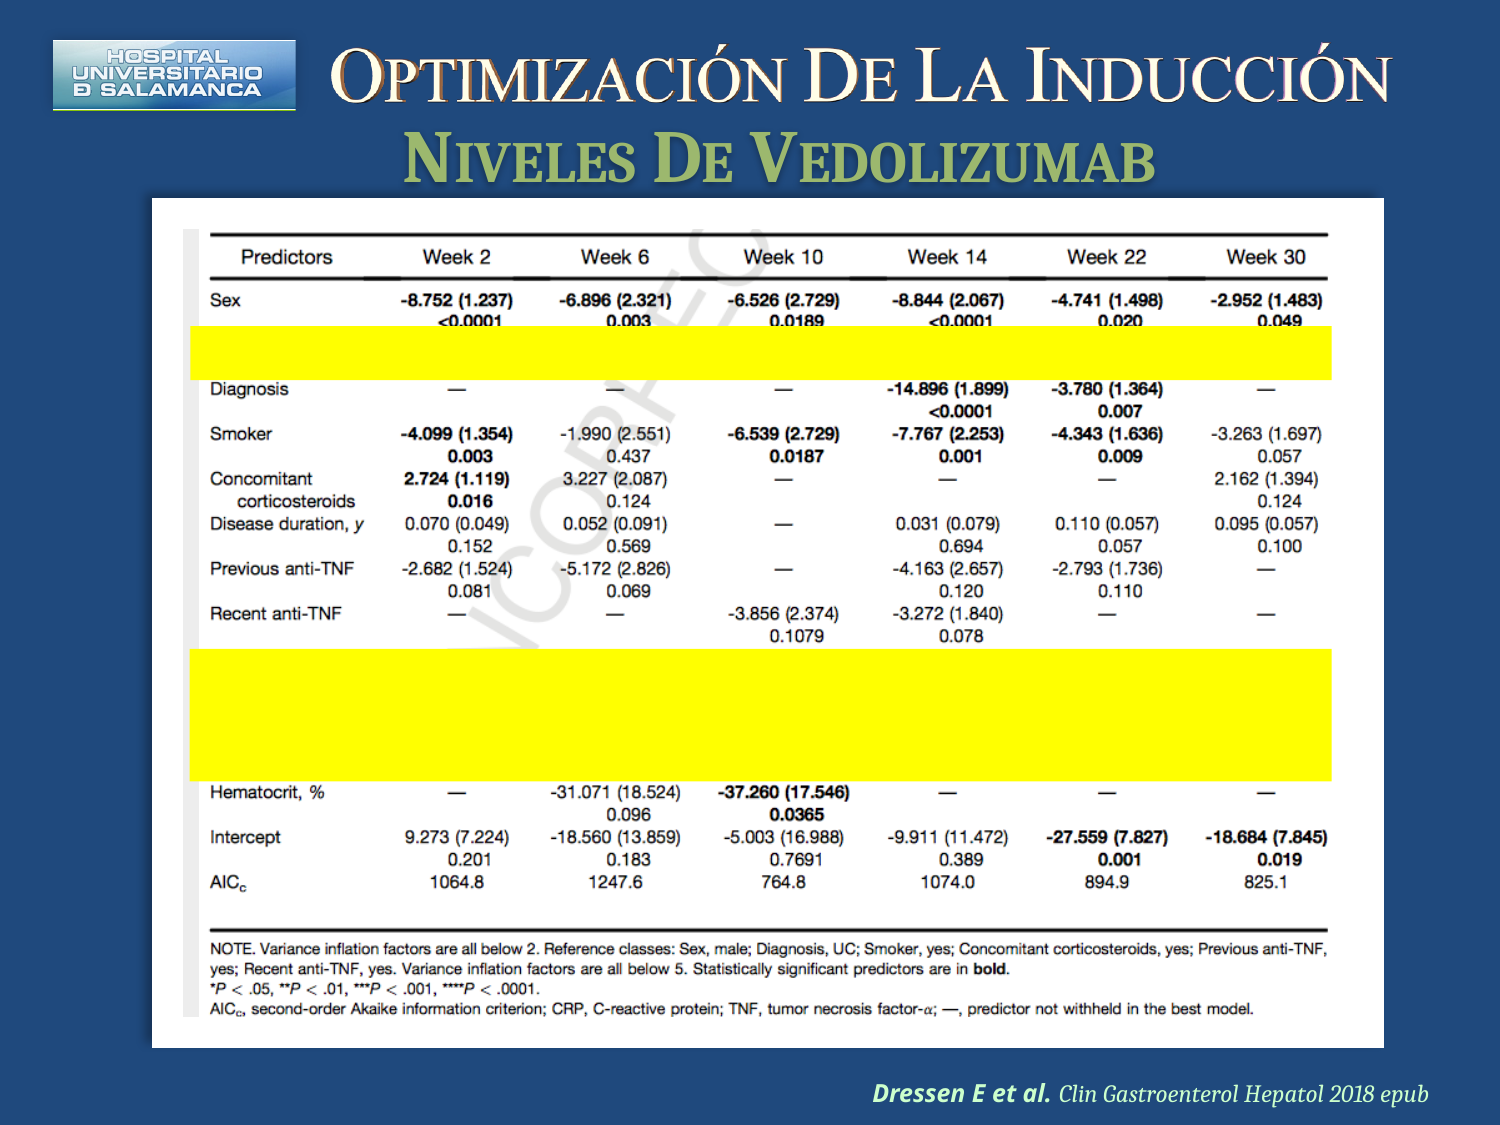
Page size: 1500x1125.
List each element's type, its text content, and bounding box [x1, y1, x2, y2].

text_box Dressen E et al. Clin Gastroenterol Hepatol 2018 epub [857, 1076, 1445, 1115]
text_box NIVELES DE VEDOLIZUMAB [217, 118, 1319, 187]
picture [183, 229, 1353, 1017]
picture [53, 20, 1410, 129]
